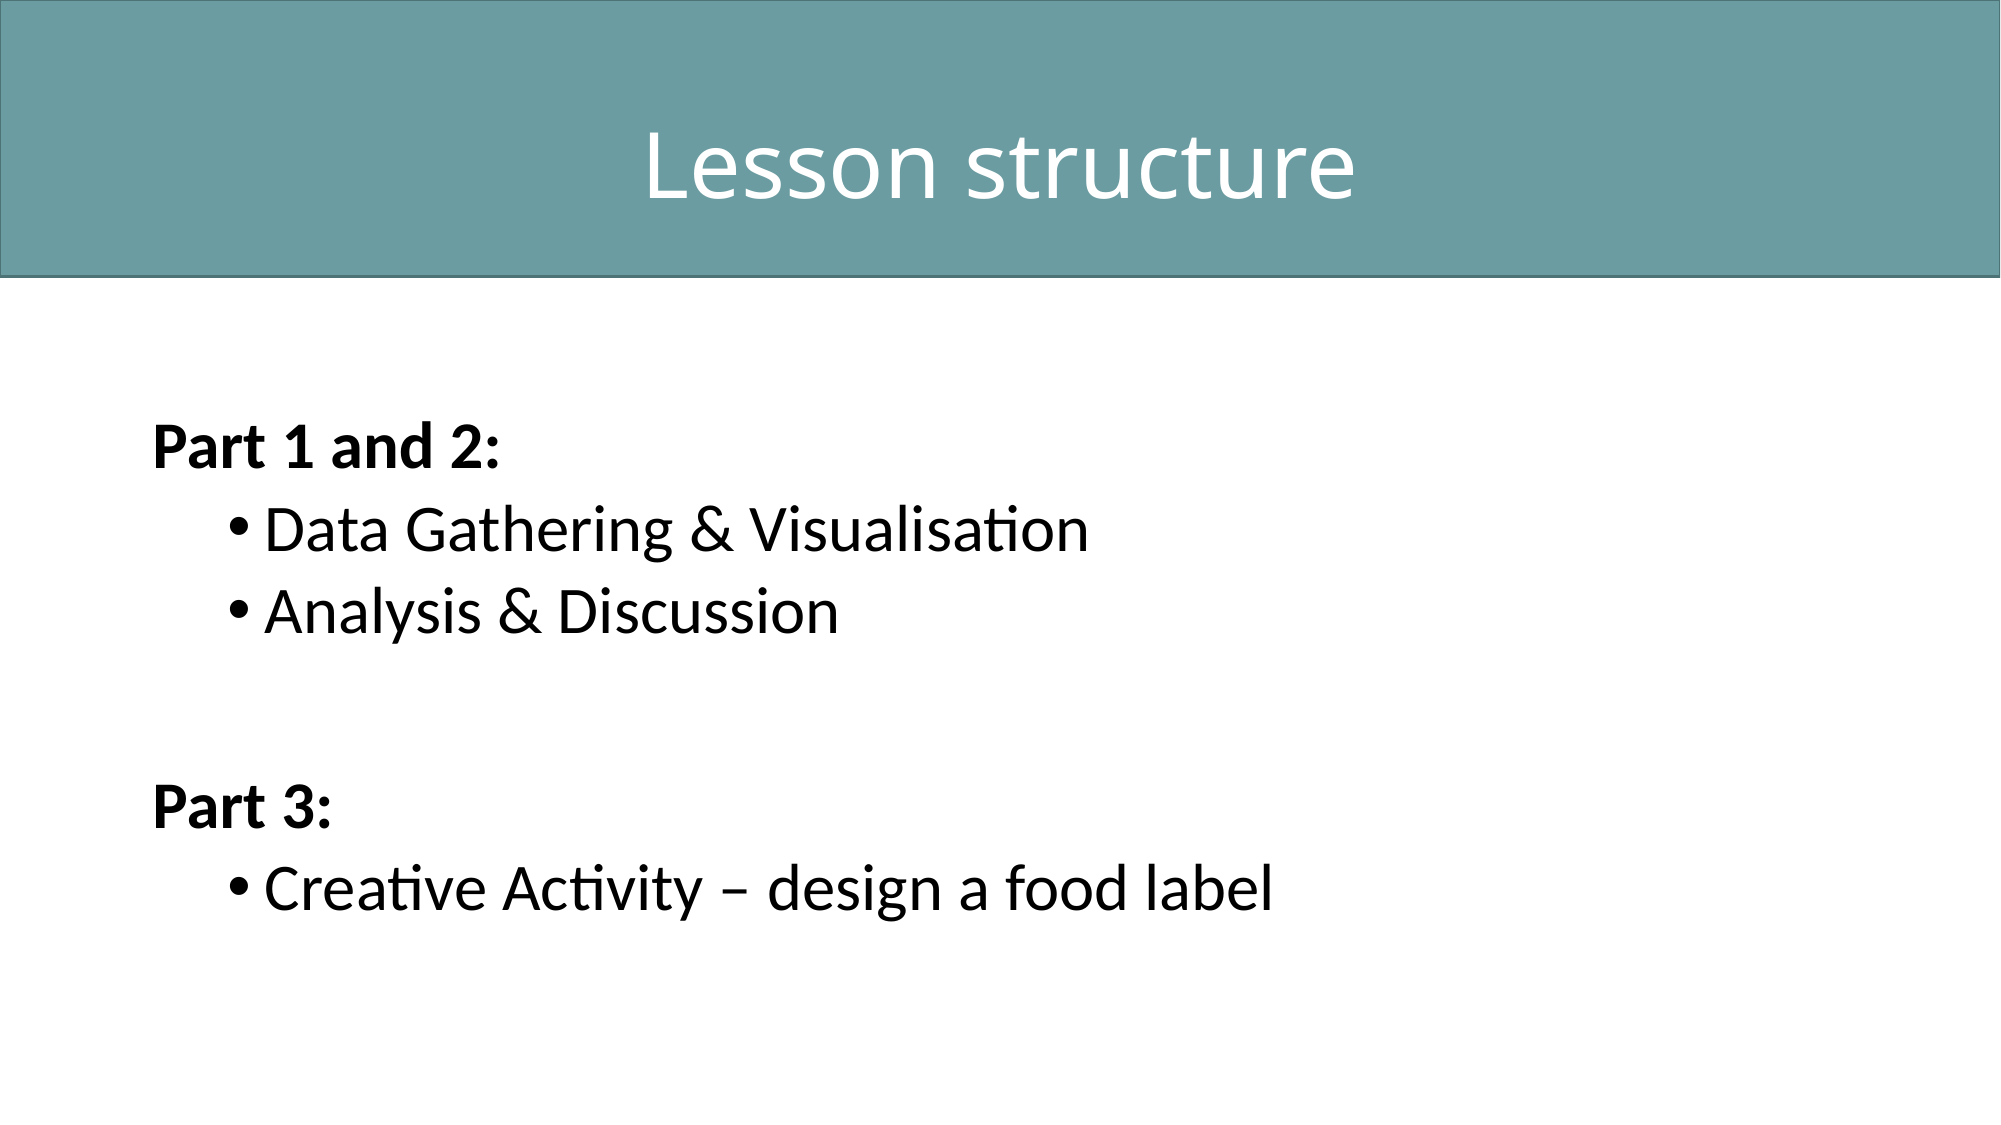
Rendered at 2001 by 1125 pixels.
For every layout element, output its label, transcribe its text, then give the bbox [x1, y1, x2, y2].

list Part 1 and 2: Data Gathering & Visualisation Analysis & Discussion Part 3: Creative Activity – design a food label [137, 403, 1863, 1014]
title Lesson structure [137, 59, 1863, 278]
